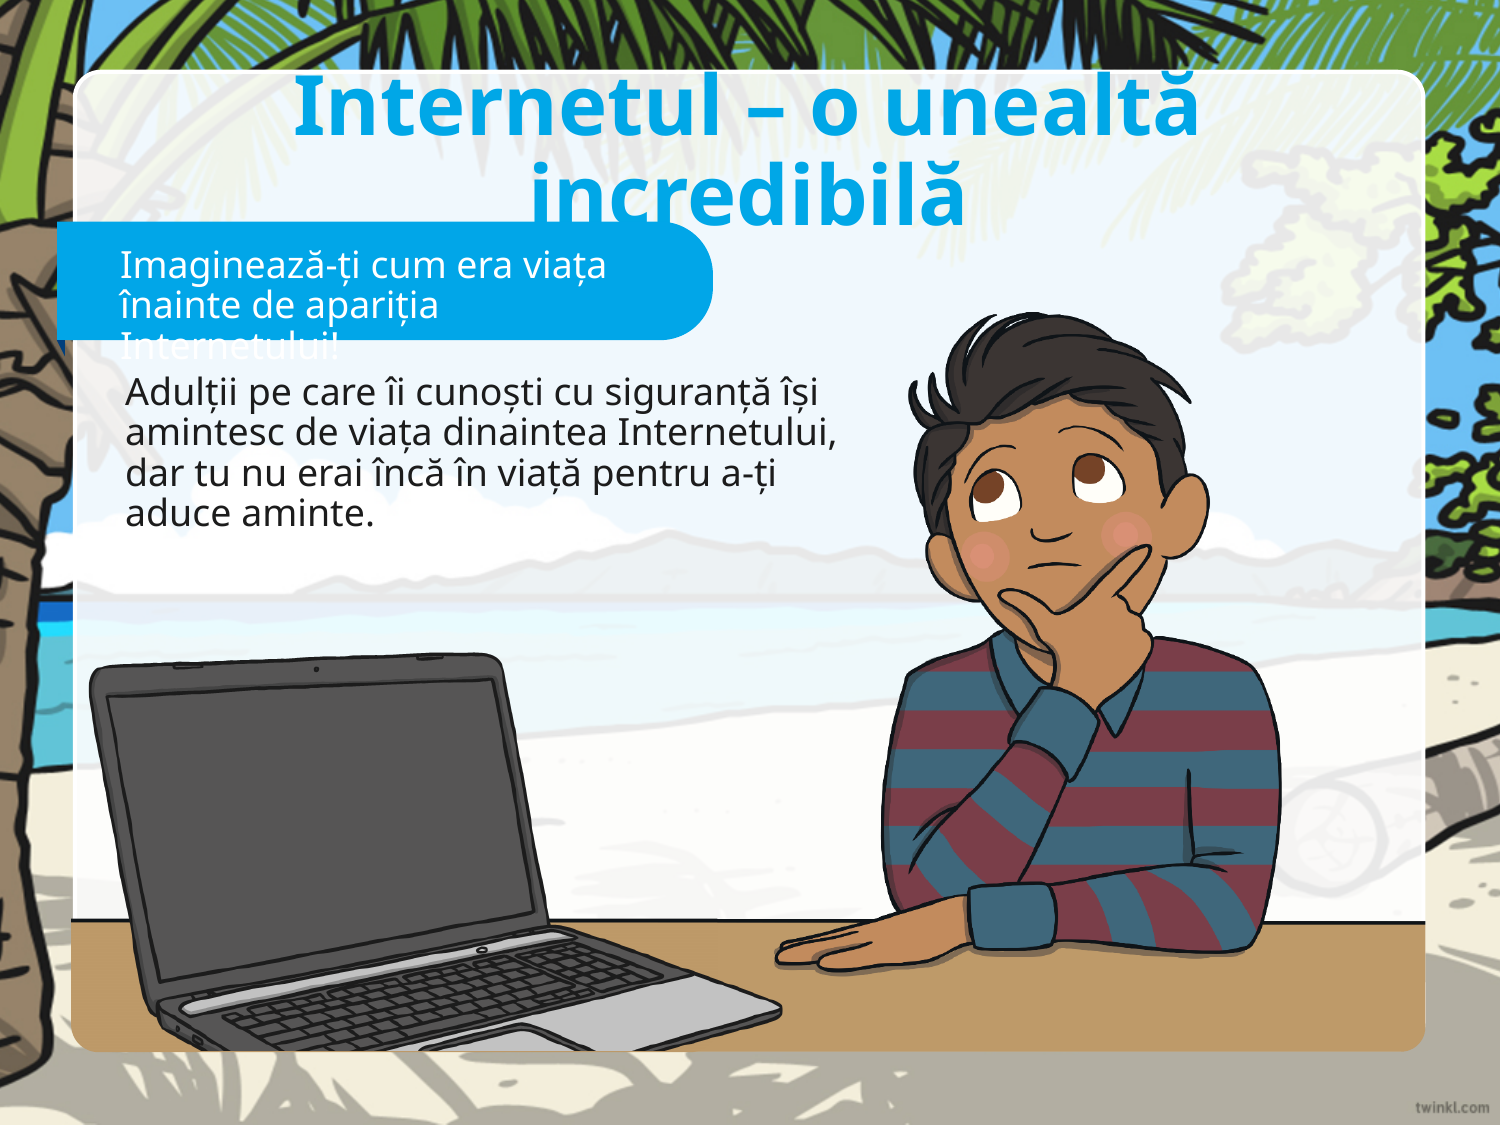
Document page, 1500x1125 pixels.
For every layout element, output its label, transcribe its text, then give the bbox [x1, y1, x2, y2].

picture [0, 0, 1500, 1125]
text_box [56, 204, 713, 357]
title Internetul – o unealtă incredibilă [63, 70, 1435, 237]
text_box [71, 311, 1426, 1053]
